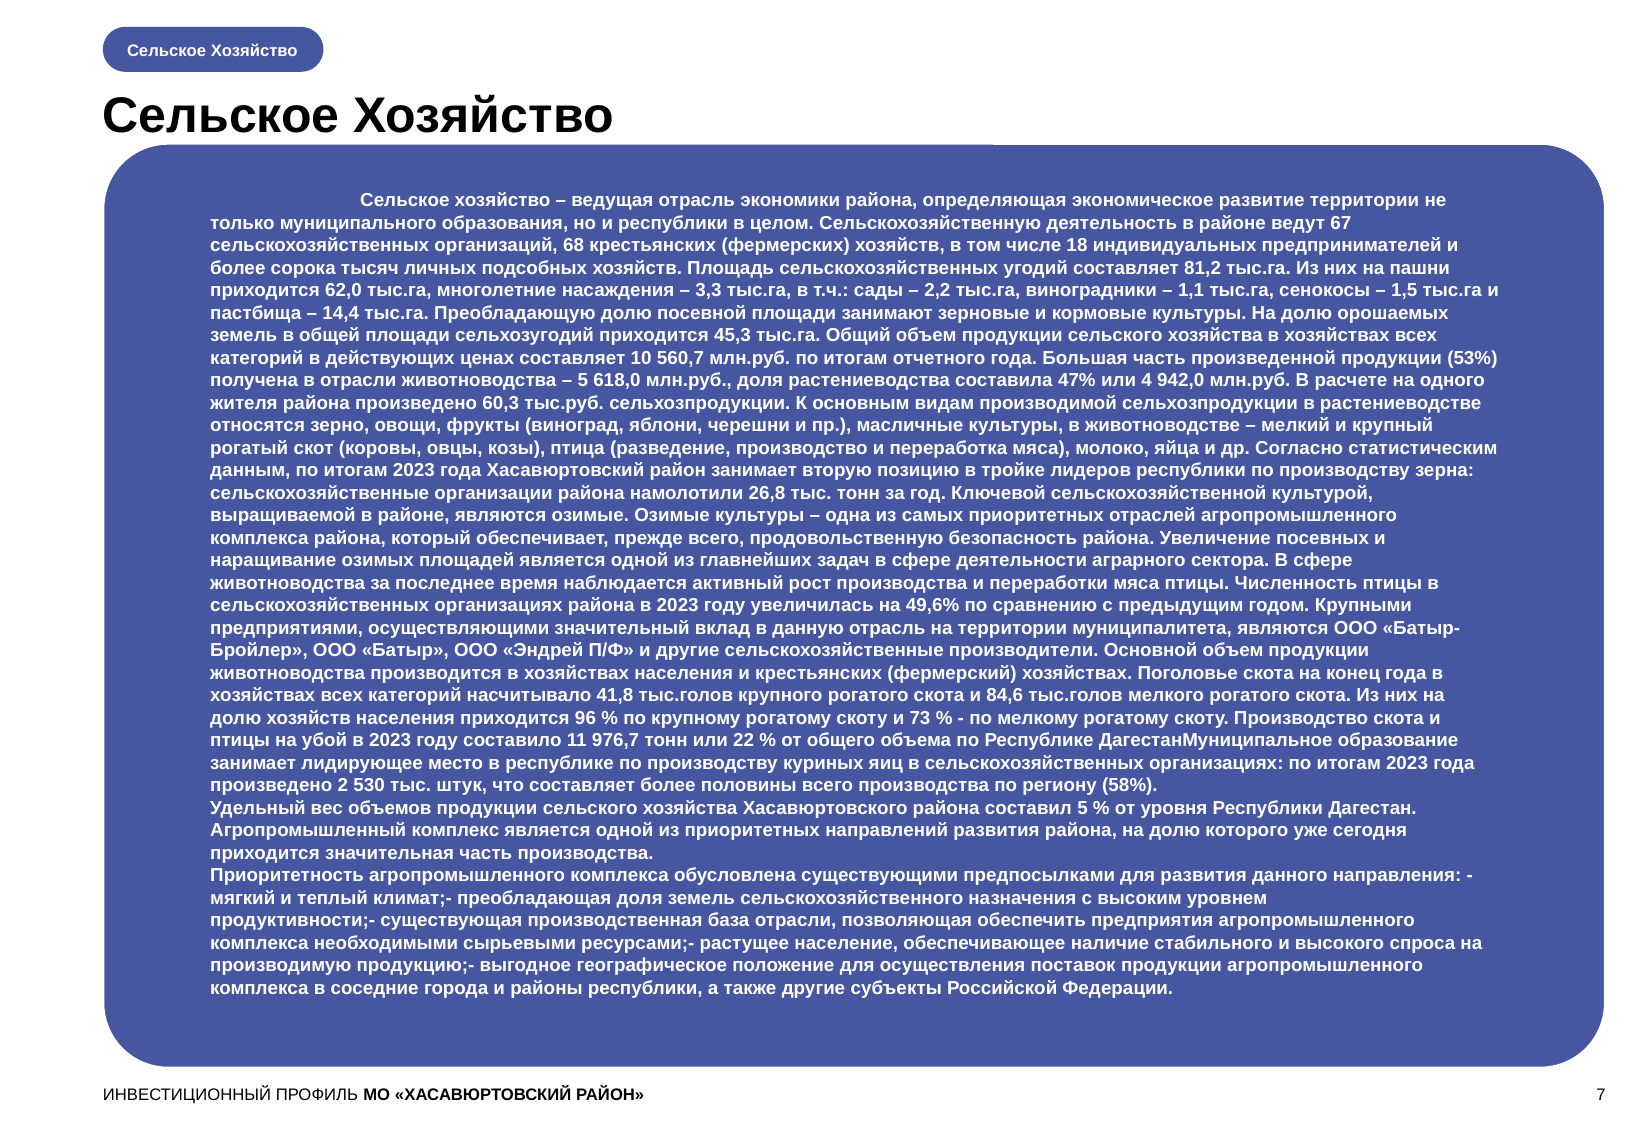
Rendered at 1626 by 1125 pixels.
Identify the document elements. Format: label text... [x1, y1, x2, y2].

text_box ИНВЕСТИЦИОННЫЙ ПРОФИЛЬ МО «ХАСАВЮРТОВСКИЙ РАЙОН» [102, 1083, 1304, 1104]
text_box Сельское Хозяйство [101, 25, 325, 73]
text_box [101, 141, 1608, 1070]
slide_number 7 [1486, 1083, 1606, 1105]
text_box Сельское Хозяйство [102, 82, 624, 143]
text_box Сельское хозяйство – ведущая отрасль экономики района, определяющая экономическое развитие территории не только муниципального образования, но и республики в целом. Сельскохозяйственную деятельность в районе ведут 67 сельскохозяйственных организаций, 68 крестьянских (фермерских) хозяйств, в том числе 18 индивидуальных предпринимателей и более сорока тысяч личных подсобных хозяйств. Площадь сельскохозяйственных угодий составляет 81,2 тыс.га. Из них на пашни приходится 62,0 тыс.га, многолетние насаждения – 3,3 тыс.га, в т.ч.: сады – 2,2 тыс.га, виноградники – 1,1 тыс.га, сенокосы – 1,5 тыс.га и пастбища – 14,4 тыс.га. Преобладающую долю посевной площади занимают зерновые и кормовые культуры. На долю орошаемых земель в общей площади сельхозугодий приходится 45,3 тыс.га. Общий объем продукции сельского хозяйства в хозяйствах всех категорий в действующих ценах составляет 10 560,7 млн.руб. по итогам отчетного года. Большая часть произведенной продукции (53%) получена в отрасли животноводства – 5 618,0 млн.руб., доля растениеводства составила 47% или 4 942,0 млн.руб. В расчете на одного жителя района произведено 60,3 тыс.руб. сельхозпродукции. К основным видам производимой сельхозпродукции в растениеводстве относятся зерно, овощи, фрукты (виноград, яблони, черешни и пр.), масличные культуры, в животноводстве – мелкий и крупный рогатый скот (коровы, овцы, козы), птица (разведение, производство и переработка мяса), молоко, яйца и др. Согласно статистическим данным, по итогам 2023 года Хасавюртовский район занимает вторую позицию в тройке лидеров республики по производству зерна: сельскохозяйственные организации района намолотили 26,8 тыс. тонн за год. Ключевой сельскохозяйственной культурой, выращиваемой в районе, являются озимые. Озимые культуры – одна из самых приоритетных отраслей агропромышленного комплекса района, который обеспечивает, прежде всего, продовольственную безопасность района. Увеличение посевных и наращивание озимых площадей является одной из главнейших задач в сфере деятельности аграрного сектора. В сфере животноводства за последнее время наблюдается активный рост производства и переработки мяса птицы. Численность птицы в сельскохозяйственных организациях района в 2023 году увеличилась на 49,6% по сравнению с предыдущим годом. Крупными предприятиями, осуществляющими значительный вклад в данную отрасль на территории муниципалитета, являются ООО «Батыр-Бройлер», ООО «Батыр», ООО «Эндрей П/Ф» и другие сельскохозяйственные производители. Основной объем продукции животноводства производится в хозяйствах населения и крестьянских (фермерский) хозяйствах. Поголовье скота на конец года в хозяйствах всех категорий насчитывало 41,8 тыс.голов крупного рогатого скота и 84,6 тыс.голов мелкого рогатого скота. Из них на долю хозяйств населения приходится 96 % по крупному рогатому скоту и 73 % - по мелкому рогатому скоту. Производство скота и птицы на убой в 2023 году составило 11 976,7 тонн или 22 % от общего объема по Республике ДагестанМуниципальное образование занимает лидирующее место в республике по производству куриных яиц в сельскохозяйственных организациях: по итогам 2023 года произведено 2 530 тыс. штук, что составляет более половины всего производства по региону (58%). Удельный вес объемов продукции сельского хозяйства Хасавюртовского района составил 5 % от уровня Республики Дагестан. Агропромышленный комплекс является одной из приоритетных направлений развития района, на долю которого уже сегодня приходится значительная часть производства. Приоритетность агропромышленного комплекса обусловлена существующими предпосылками для развития данного направления: - мягкий и теплый климат;- преобладающая доля земель сельскохозяйственного назначения с высоким уровнем продуктивности;- существующая производственная база отрасли, позволяющая обеспечить предприятия агропромышленного комплекса необходимыми сырьевыми ресурсами;- растущее население, обеспечивающее наличие стабильного и высокого спроса на производимую продукцию;- выгодное географическое положение для осуществления поставок продукции агропромышленного комплекса в соседние города и районы республики, а также другие субъекты Российской Федерации. [108, 153, 1600, 1056]
